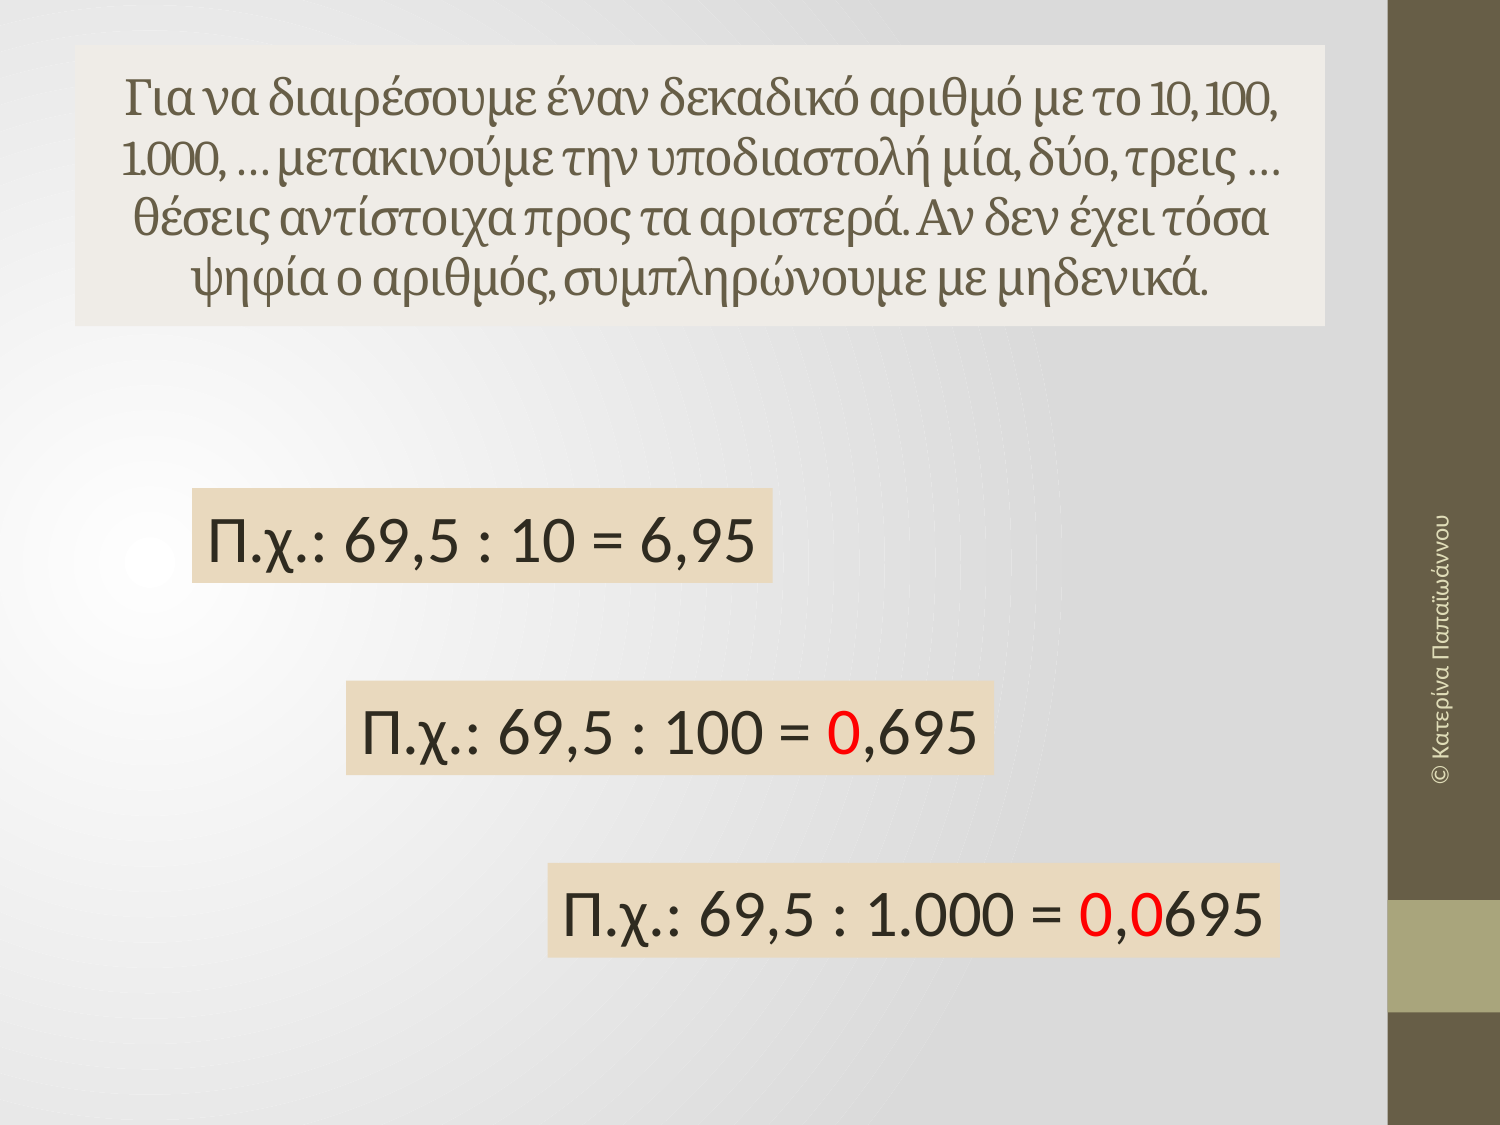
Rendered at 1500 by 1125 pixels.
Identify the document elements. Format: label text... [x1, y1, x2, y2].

title Για να διαιρέσουμε έναν δεκαδικό αριθμό με το 10, 100, 1.000, … μετακινούμε την υποδιαστολή μία, δύο, τρεις … θέσεις αντίστοιχα προς τα αριστερά. Αν δεν έχει τόσα ψηφία ο αριθμός, συμπληρώνουμε με μηδενικά. [75, 45, 1325, 327]
text_box Π.χ.: 69,5 : 100 = 0,695 [346, 680, 995, 776]
footer © Κατερίνα Παπαϊωάννου [1408, 500, 1469, 889]
text_box Π.χ.: 69,5 : 1.000 = 0,0695 [547, 862, 1280, 958]
text_box Π.χ.: 69,5 : 10 = 6,95 [192, 488, 773, 583]
